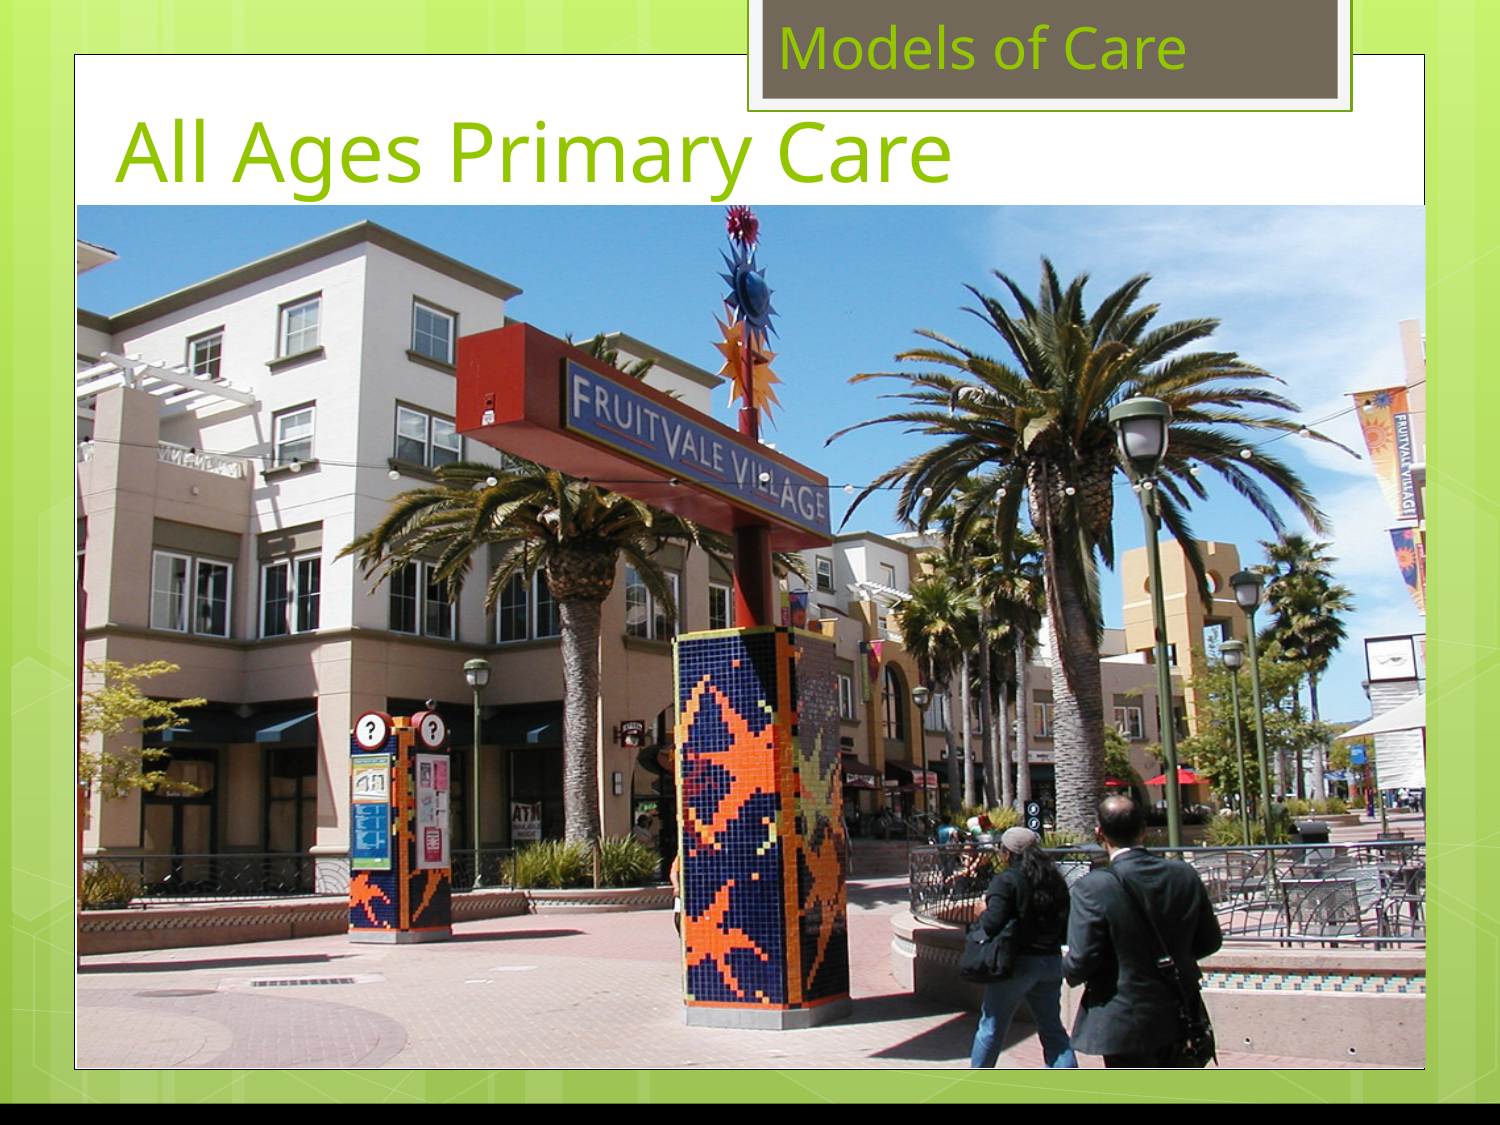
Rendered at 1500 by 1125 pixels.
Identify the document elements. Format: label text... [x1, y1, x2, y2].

picture [76, 204, 1426, 1068]
text_box Models of Care [762, 0, 1347, 98]
title All Ages Primary Care [78, 84, 1477, 222]
